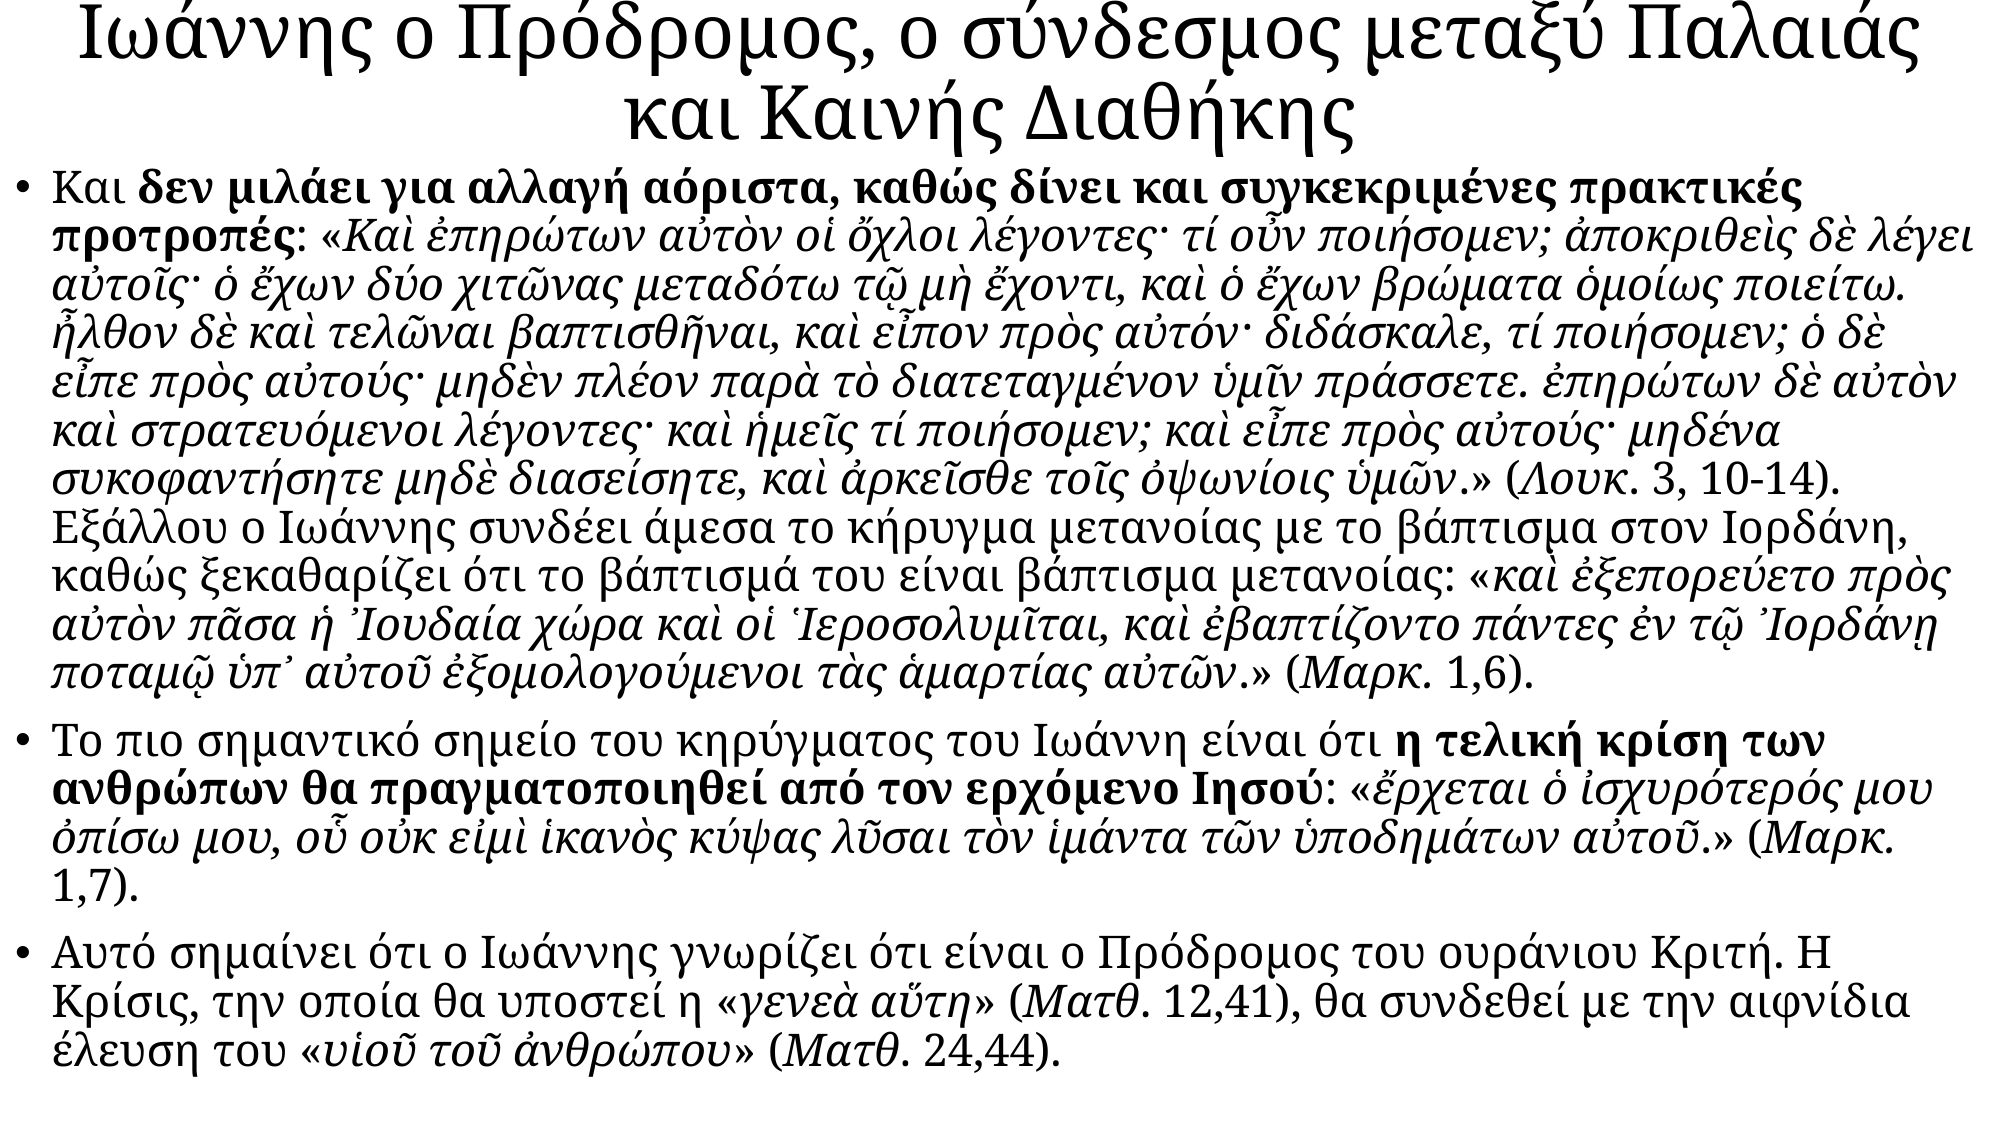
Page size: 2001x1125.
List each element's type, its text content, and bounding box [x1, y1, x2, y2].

list Και δεν μιλάει για αλλαγή αόριστα, καθώς δίνει και συγκεκριμένες πρακτικές προτροπές: «Καὶ ἐπηρώτων αὐτὸν οἱ ὄχλοι λέγοντες· τί οὖν ποιήσομεν; ἀποκριθεὶς δὲ λέγει αὐτοῖς· ὁ ἔχων δύο χιτῶνας μεταδότω τῷ μὴ ἔχοντι, καὶ ὁ ἔχων βρώματα ὁμοίως ποιείτω. ἦλθον δὲ καὶ τελῶναι βαπτισθῆναι, καὶ εἶπον πρὸς αὐτόν· διδάσκαλε, τί ποιήσομεν; ὁ δὲ εἶπε πρὸς αὐτούς· μηδὲν πλέον παρὰ τὸ διατεταγμένον ὑμῖν πράσσετε. ἐπηρώτων δὲ αὐτὸν καὶ στρατευόμενοι λέγοντες· καὶ ἡμεῖς τί ποιήσομεν; καὶ εἶπε πρὸς αὐτούς· μηδένα συκοφαντήσητε μηδὲ διασείσητε, καὶ ἀρκεῖσθε τοῖς ὀψωνίοις ὑμῶν.» (Λουκ. 3, 10-14). Εξάλλου ο Ιωάννης συνδέει άμεσα το κήρυγμα μετανοίας με το βάπτισμα στον Ιορδάνη, καθώς ξεκαθαρίζει ότι το βάπτισμά του είναι βάπτισμα μετανοίας: «καὶ ἐξεπορεύετο πρὸς αὐτὸν πᾶσα ἡ ᾿Ιουδαία χώρα καὶ οἱ ῾Ιεροσολυμῖται, καὶ ἐβαπτίζοντο πάντες ἐν τῷ ᾿Ιορδάνῃ ποταμῷ ὑπ᾿ αὐτοῦ ἐξομολογούμενοι τὰς ἁμαρτίας αὐτῶν.» (Μαρκ. 1,6). Το πιο σημαντικό σημείο του κηρύγματος του Ιωάννη είναι ότι η τελική κρίση των ανθρώπων θα πραγματοποιηθεί από τον ερχόμενο Ιησού: «ἔρχεται ὁ ἰσχυρότερός μου ὀπίσω μου, οὗ οὐκ εἰμὶ ἱκανὸς κύψας λῦσαι τὸν ἱμάντα τῶν ὑποδημάτων αὐτοῦ.» (Μαρκ. 1,7). Αυτό σημαίνει ότι ο Ιωάννης γνωρίζει ότι είναι ο Πρόδρομος του ουράνιου Κριτή. Η Κρίσις, την οποία θα υποστεί η «γενεὰ αὕτη» (Ματθ. 12,41), θα συνδεθεί με την αιφνίδια έλευση του «υἱοῦ τοῦ ἀνθρώπου» (Ματθ. 24,44). [0, 157, 2000, 1125]
title Ιωάννης ο Πρόδρομος, ο σύνδεσμος μεταξύ Παλαιάς και Καινής Διαθήκης [0, 3, 2000, 148]
